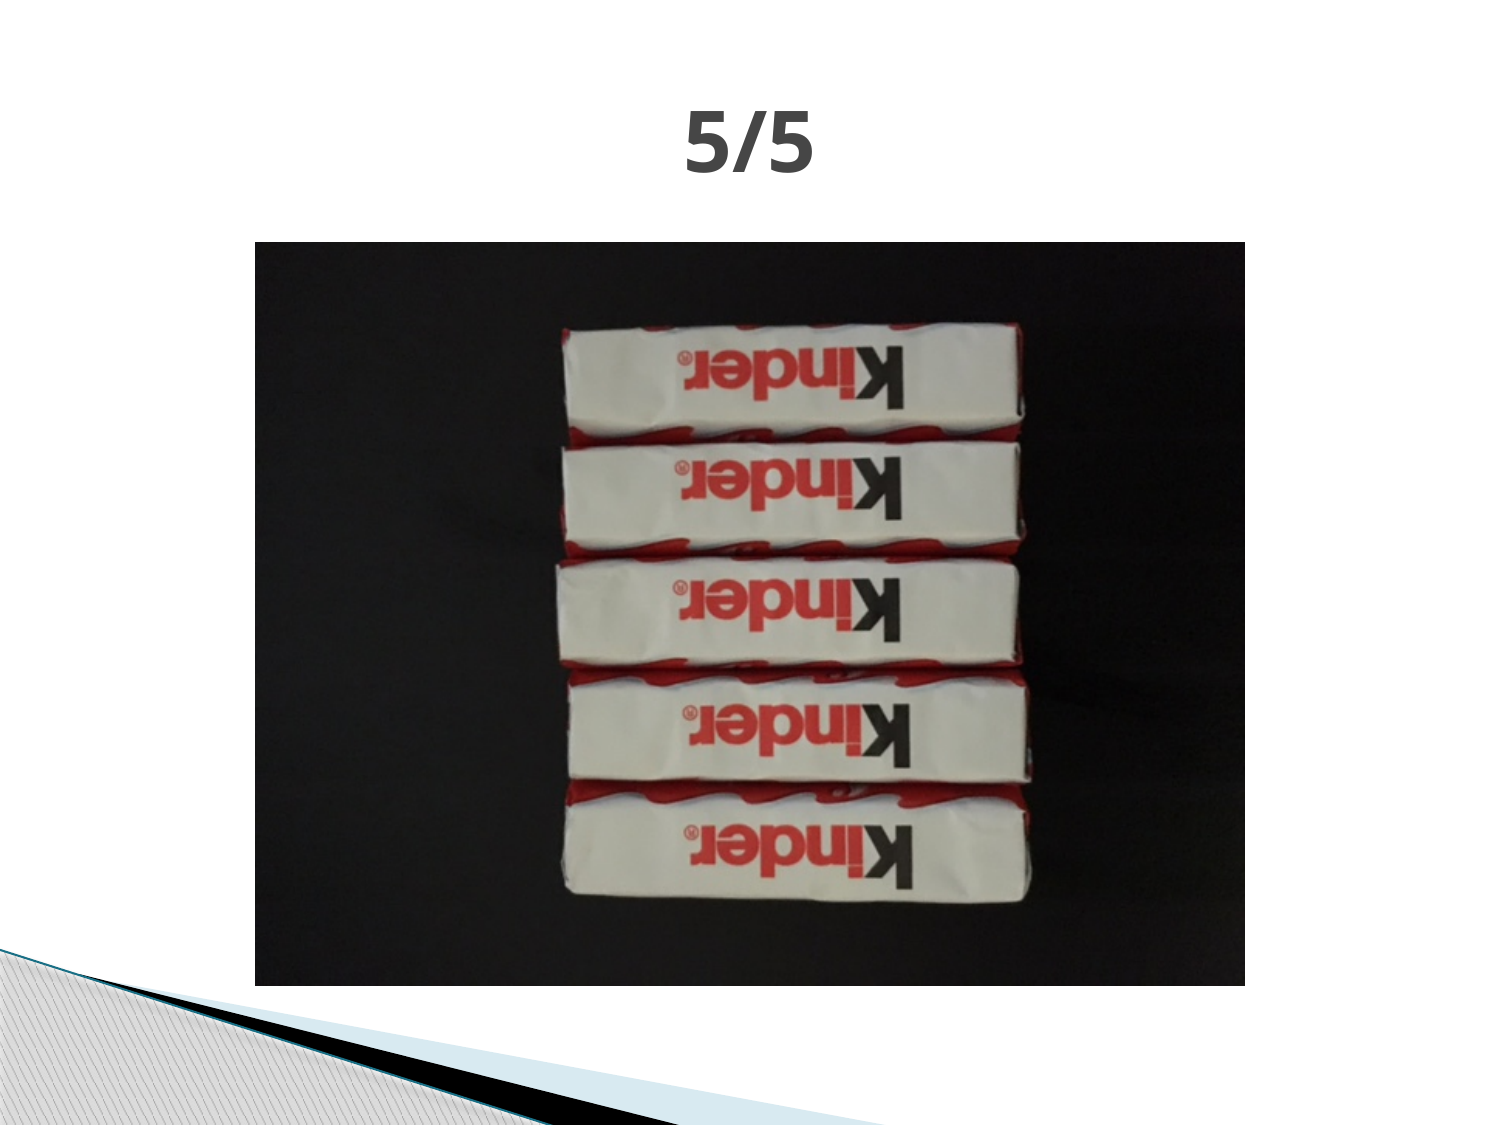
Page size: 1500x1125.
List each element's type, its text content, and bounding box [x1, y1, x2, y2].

title 5/5 [75, 45, 1425, 233]
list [254, 242, 1246, 986]
